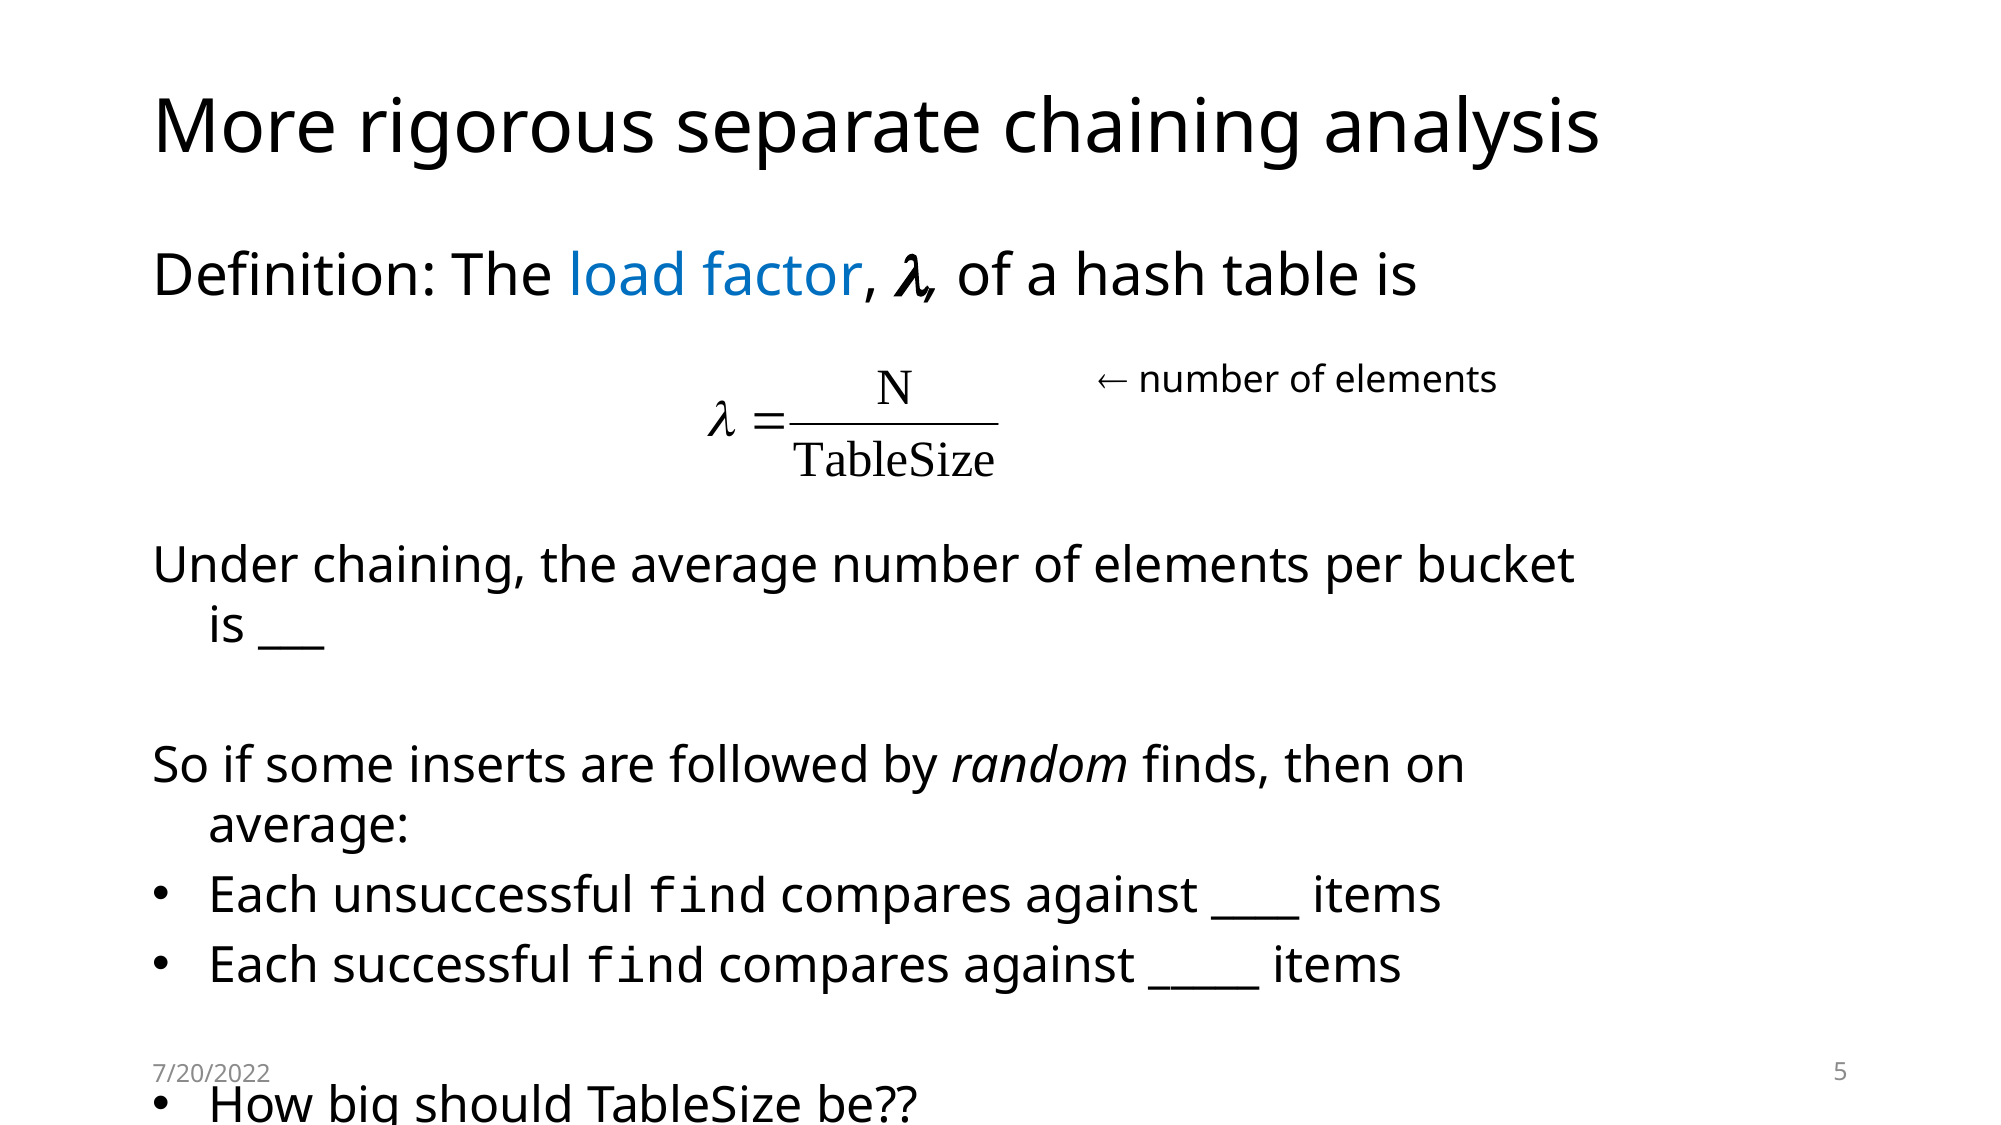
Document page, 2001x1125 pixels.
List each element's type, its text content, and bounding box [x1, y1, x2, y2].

title More rigorous separate chaining analysis [137, 59, 1863, 198]
text_box  number of elements [1083, 356, 1513, 407]
list Definition: The load factor, , of a hash table is [137, 237, 1638, 325]
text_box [699, 356, 1009, 488]
slide_number 5 [1412, 1042, 1863, 1103]
text_box Under chaining, the average number of elements per bucket is ___ So if some inserts are followed by random finds, then on average: Each unsuccessful find compares against ____ items Each successful find compares against _____ items How big should TableSize be?? [137, 525, 1638, 1043]
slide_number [137, 1043, 588, 1103]
